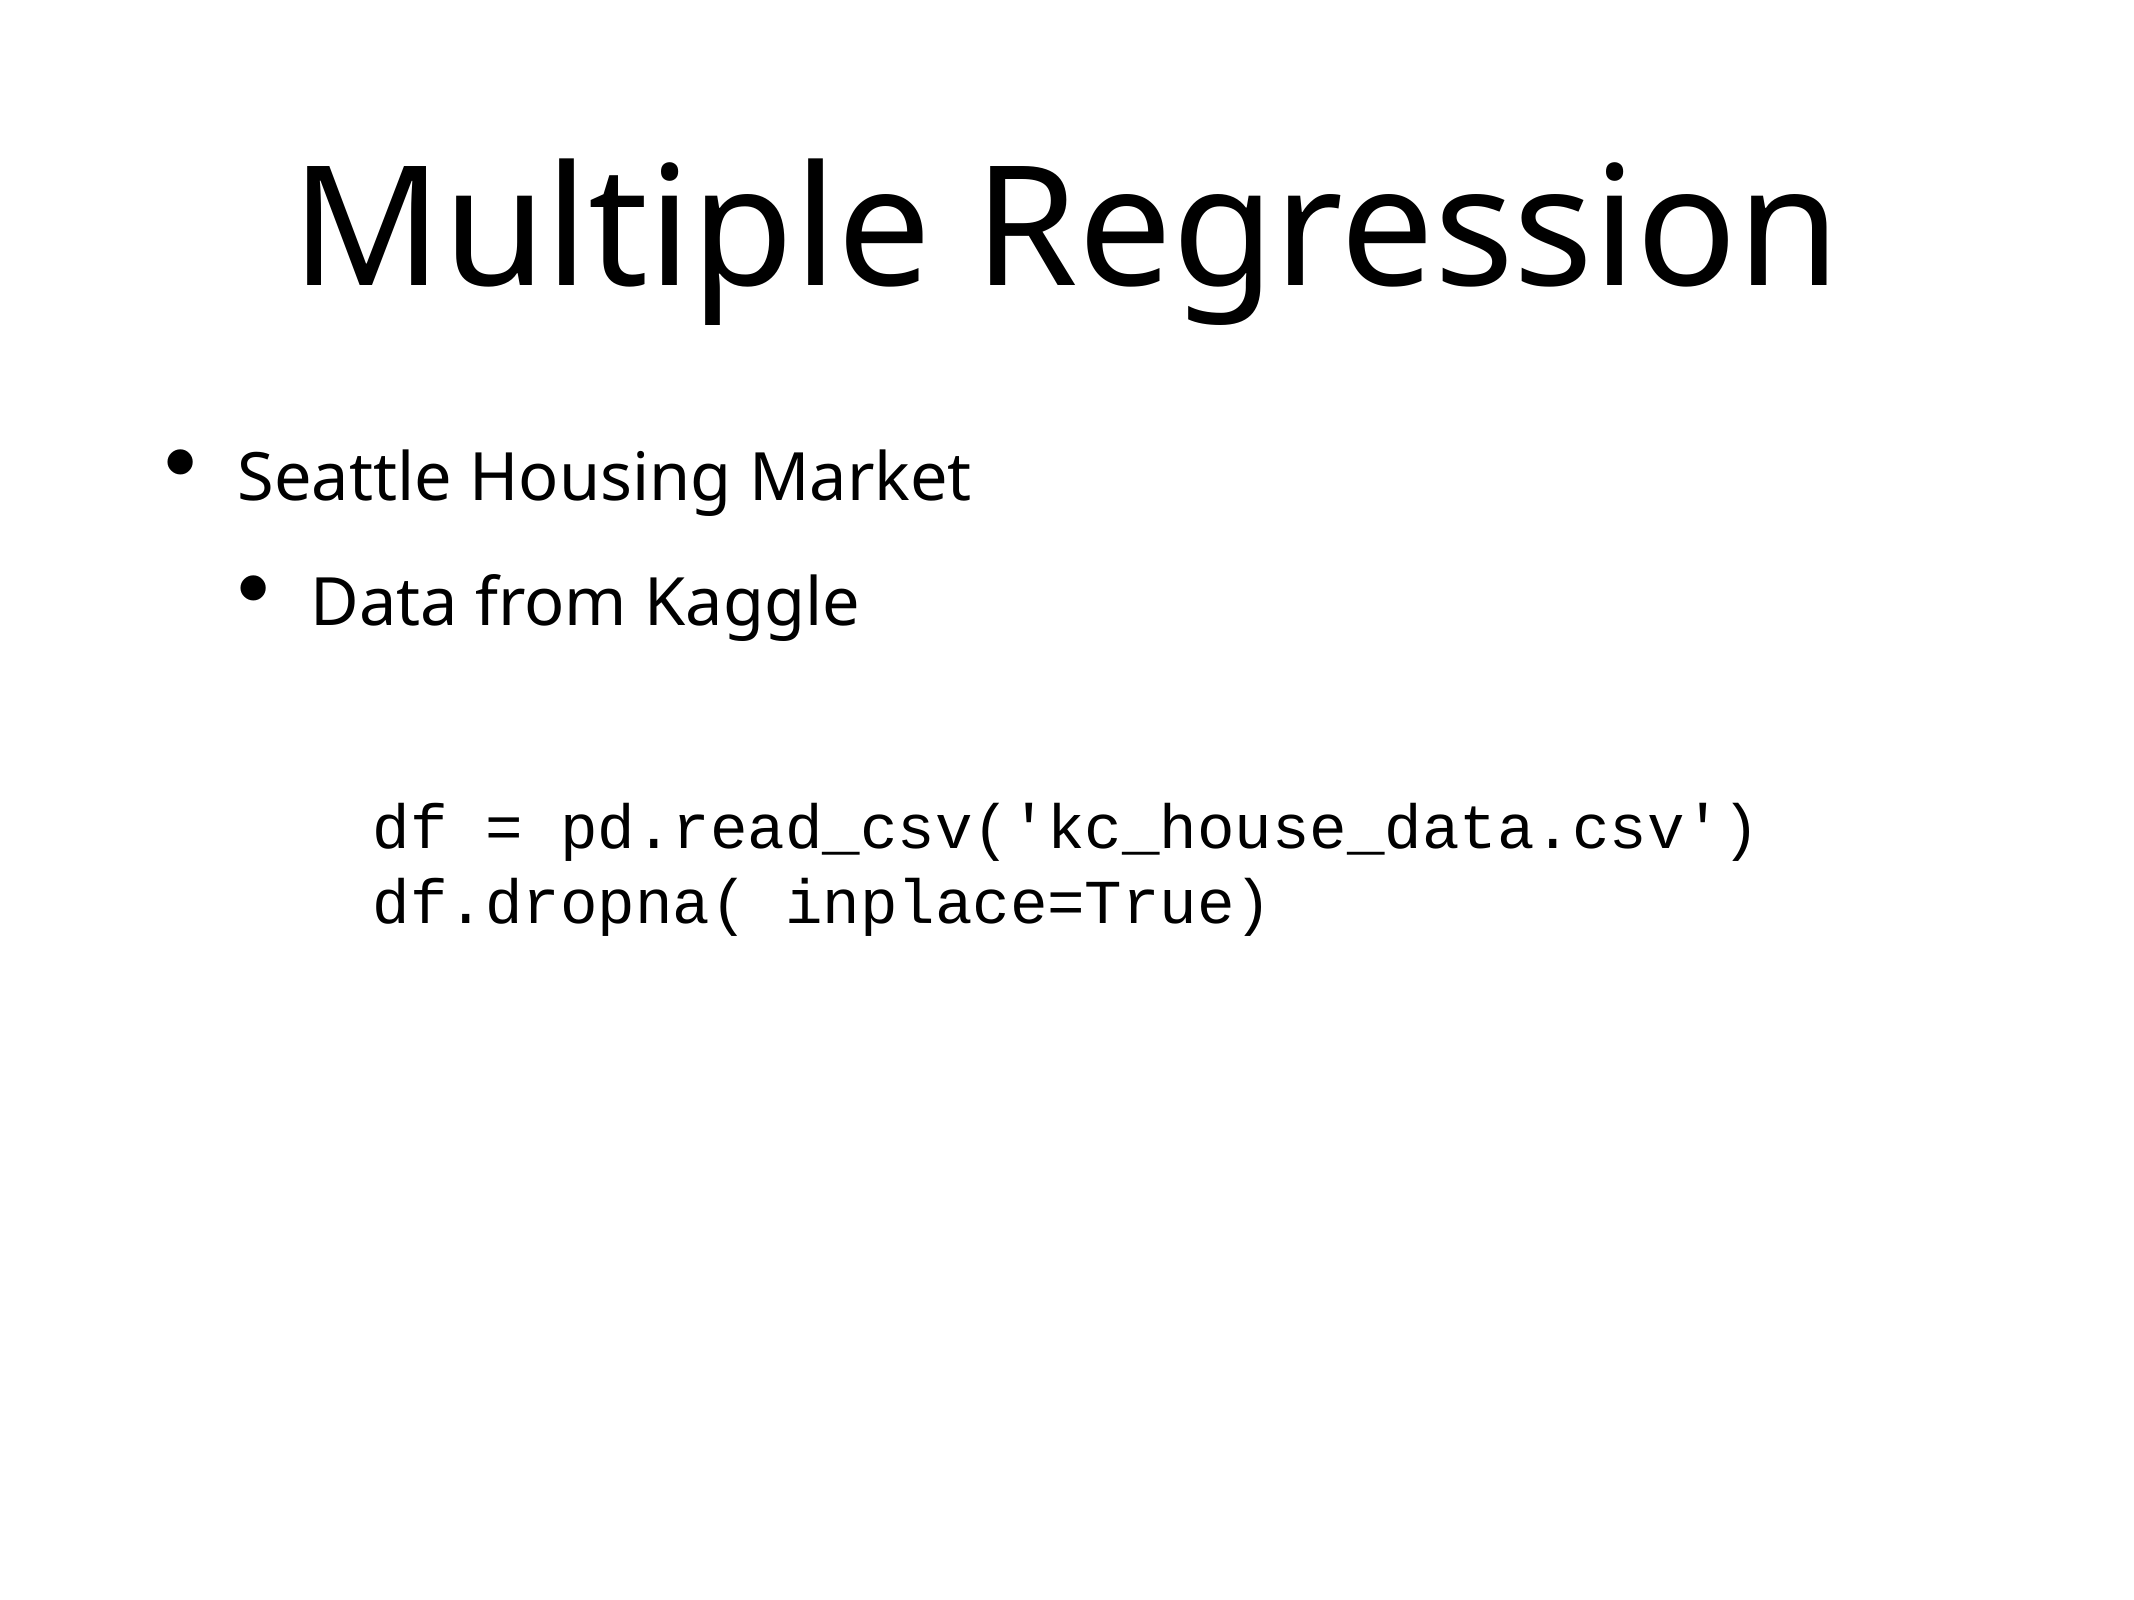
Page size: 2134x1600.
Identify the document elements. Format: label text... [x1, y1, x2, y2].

text_box df = pd.read_csv('kc_house_data.csv') df.dropna( inplace=True) [364, 778, 1769, 945]
title Multiple Regression [155, 41, 1978, 397]
list Seattle Housing Market Data from Kaggle [155, 424, 1978, 1457]
